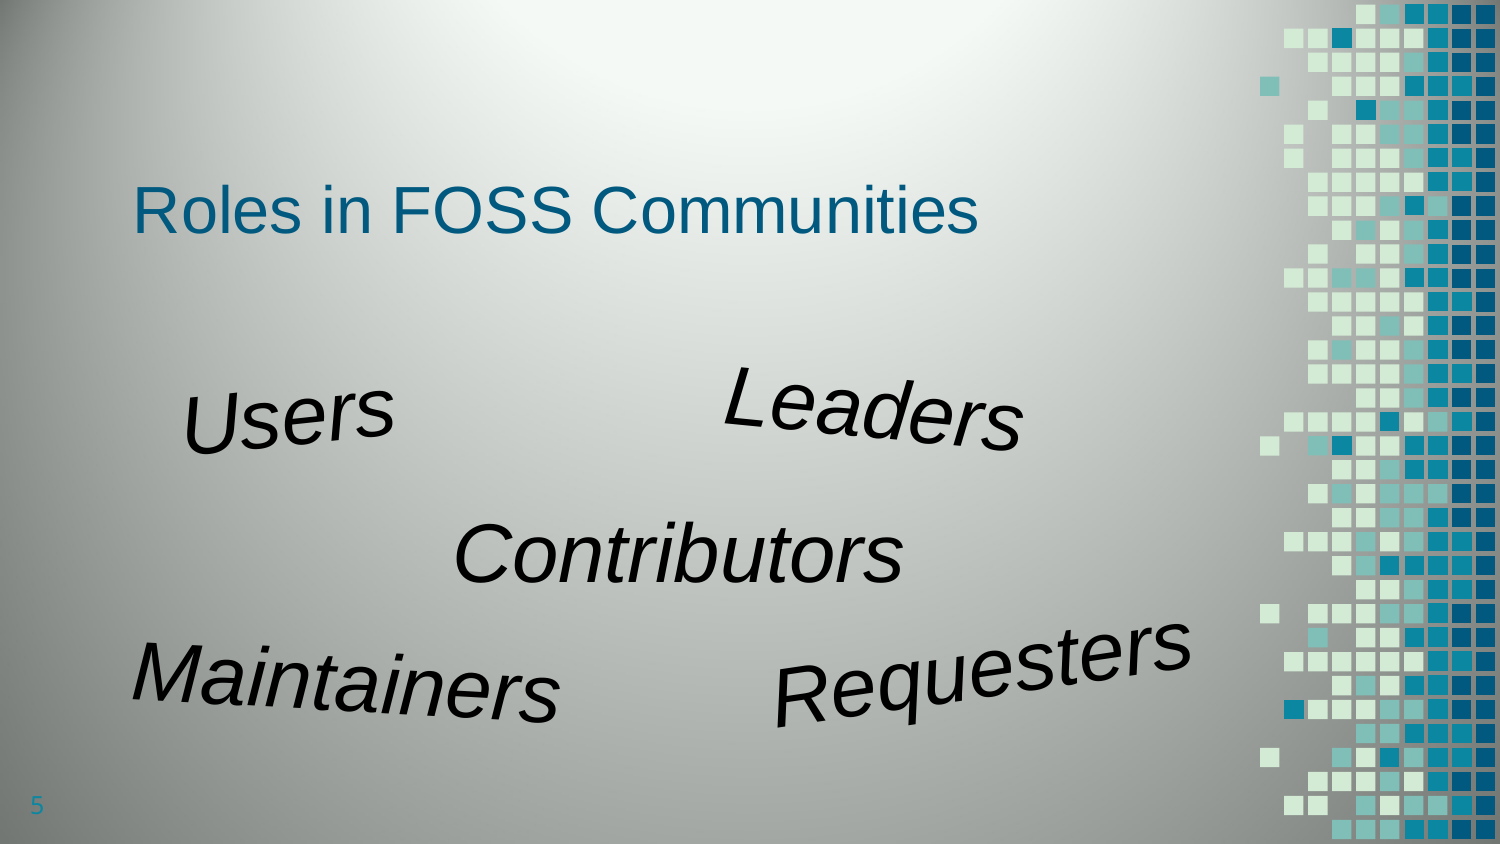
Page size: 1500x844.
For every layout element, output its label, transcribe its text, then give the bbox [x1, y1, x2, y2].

text_box Leaders [705, 331, 1046, 478]
text_box Maintainers [114, 607, 581, 749]
slide_number 5 [15, 774, 105, 839]
title Roles in FOSS Communities [117, 121, 1227, 262]
text_box Users [158, 341, 417, 483]
text_box Contributors [437, 491, 921, 607]
picture [0, 0, 1500, 844]
text_box Requesters [747, 573, 1216, 755]
